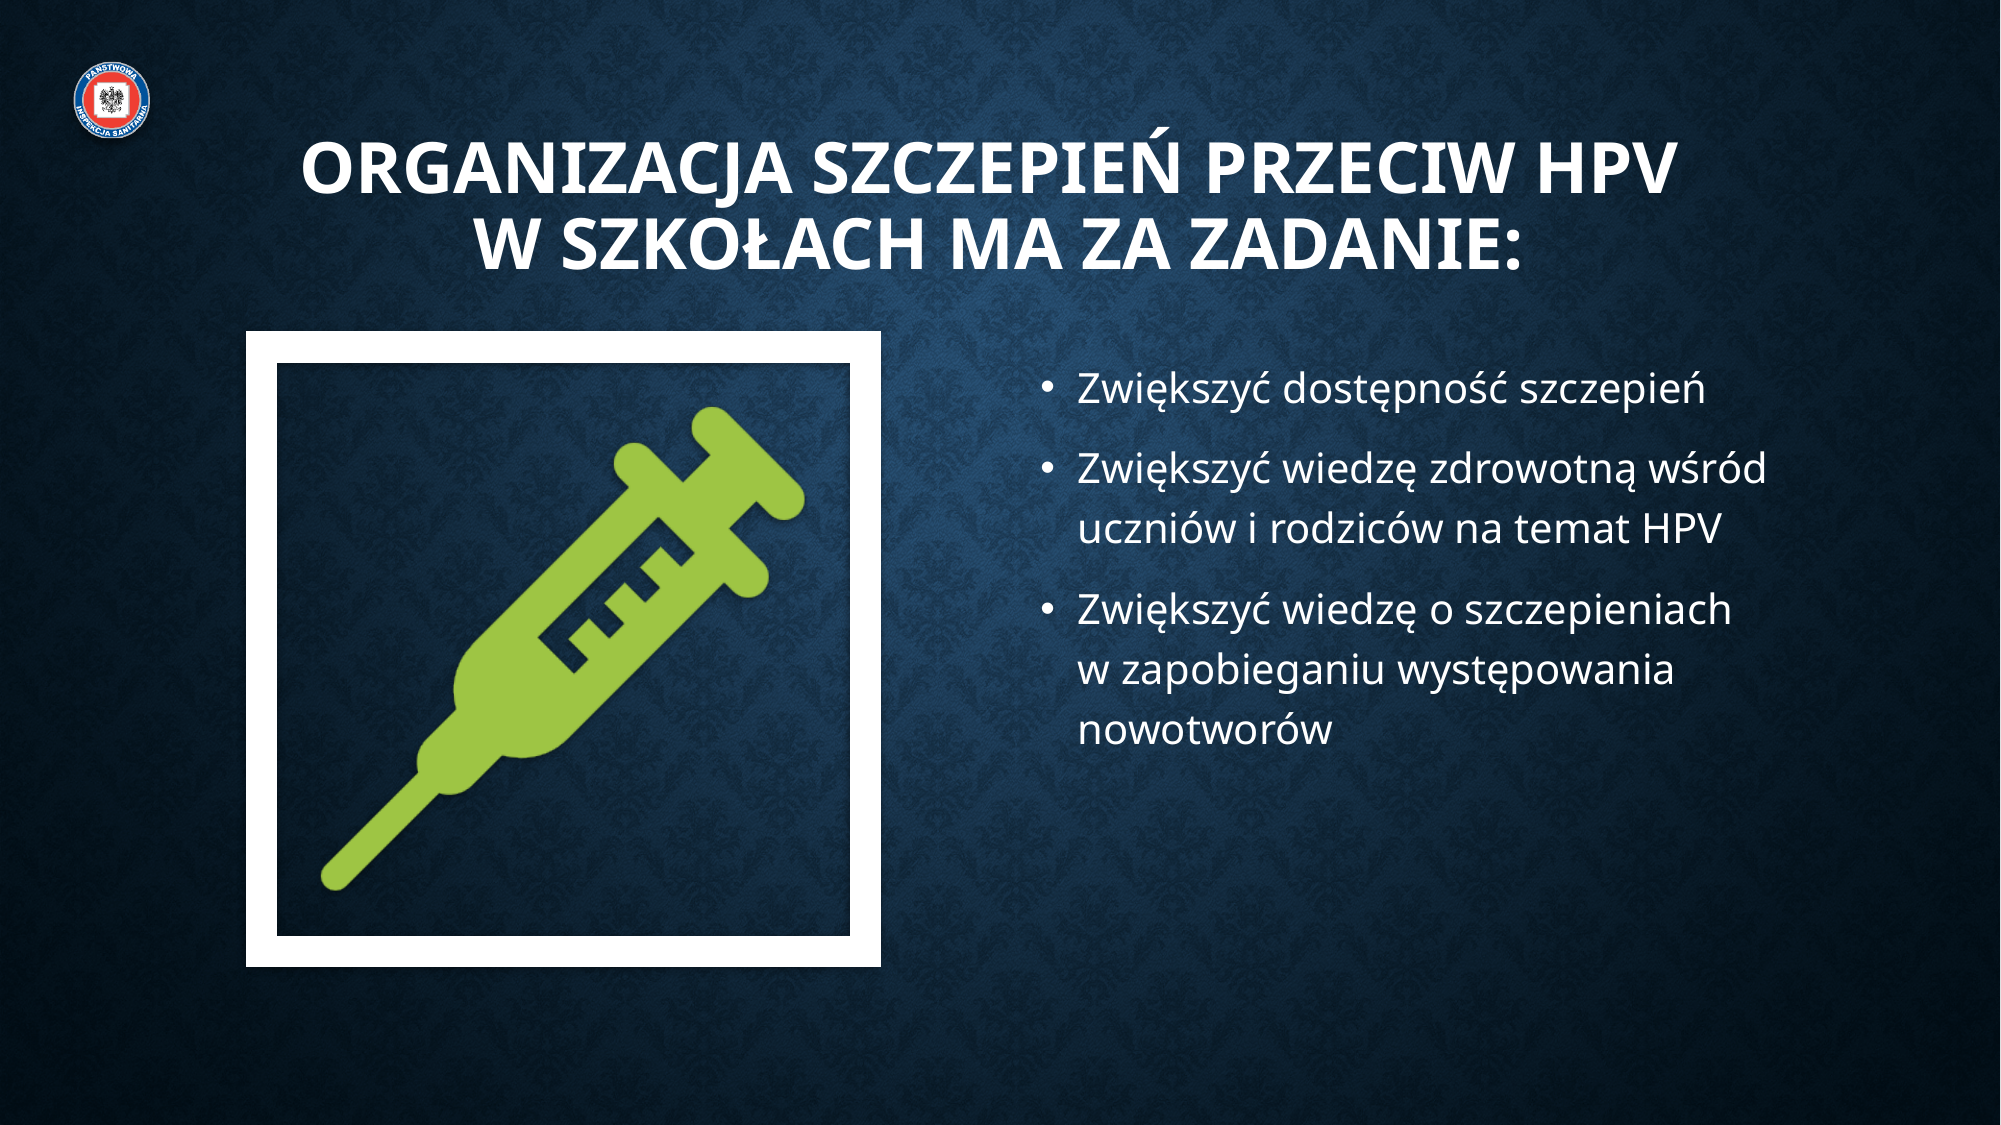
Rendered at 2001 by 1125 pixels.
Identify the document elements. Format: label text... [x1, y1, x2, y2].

picture [276, 362, 851, 937]
picture [72, 61, 151, 139]
title Organizacja szczepień przeciw HPV w szkołach ma za zadanie: [149, 99, 1849, 318]
list Zwiększyć dostępność szczepień Zwiększyć wiedzę zdrowotną wśród uczniów i rodziców na temat HPV Zwiększyć wiedzę o szczepieniach w zapobieganiu występowania nowotworów [1025, 343, 1849, 950]
